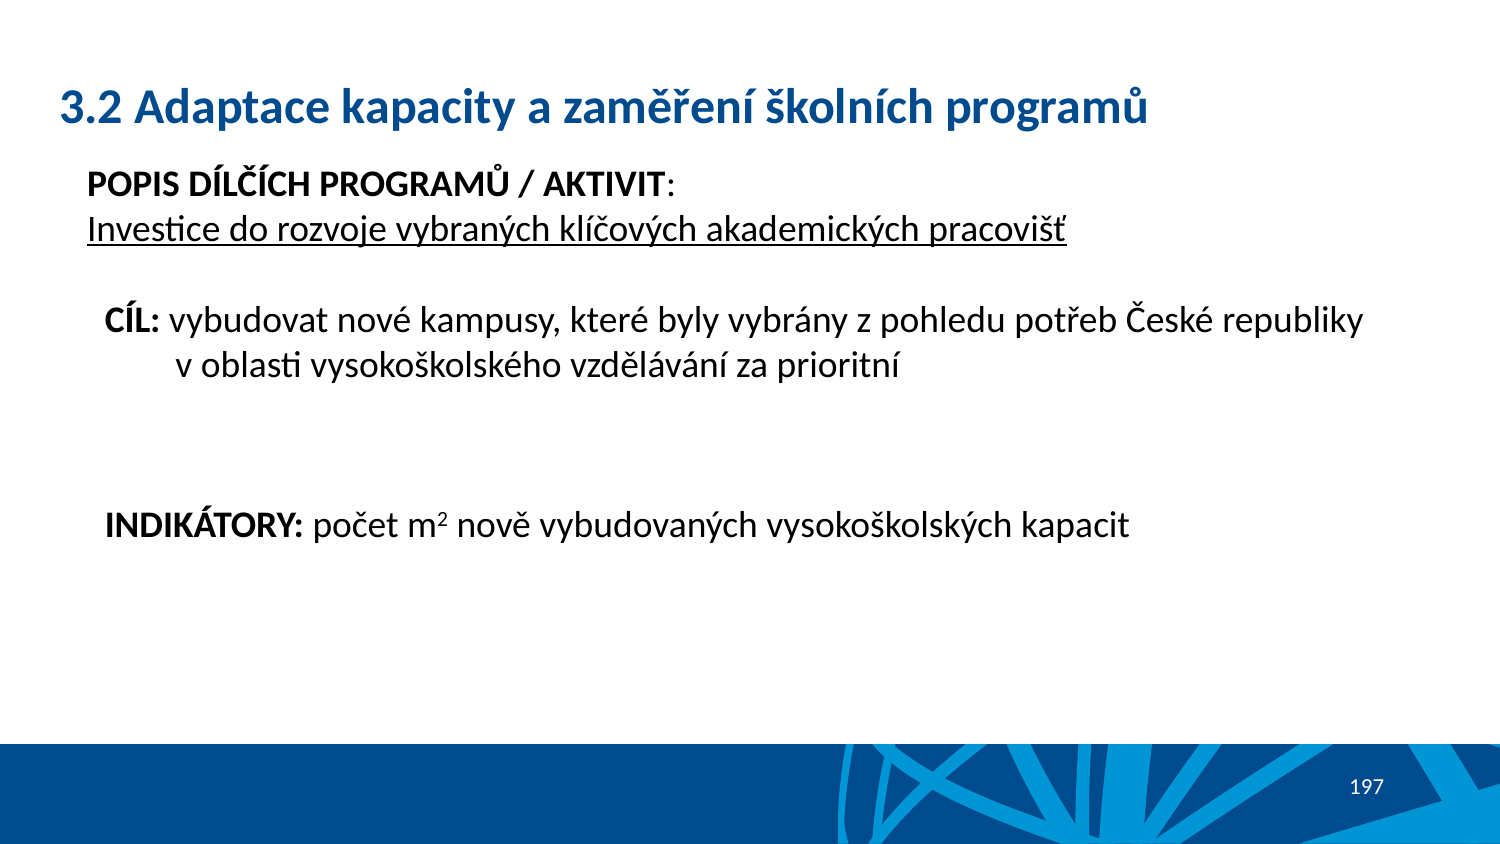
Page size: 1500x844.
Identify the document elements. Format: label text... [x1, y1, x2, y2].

text_box CÍL: vybudovat nové kampusy, které byly vybrány z pohledu potřeb České republiky v oblasti vysokoškolského vzdělávání za prioritní INDIKÁTORY: počet m2 nově vybudovaných vysokoškolských kapacit [72, 288, 1380, 553]
text_box POPIS DÍLČÍCH PROGRAMŮ / AKTIVIT: Investice do rozvoje vybraných klíčových akademických pracovišť [72, 151, 1423, 391]
title 3.2 Adaptace kapacity a zaměření školních programů [59, 73, 1441, 134]
